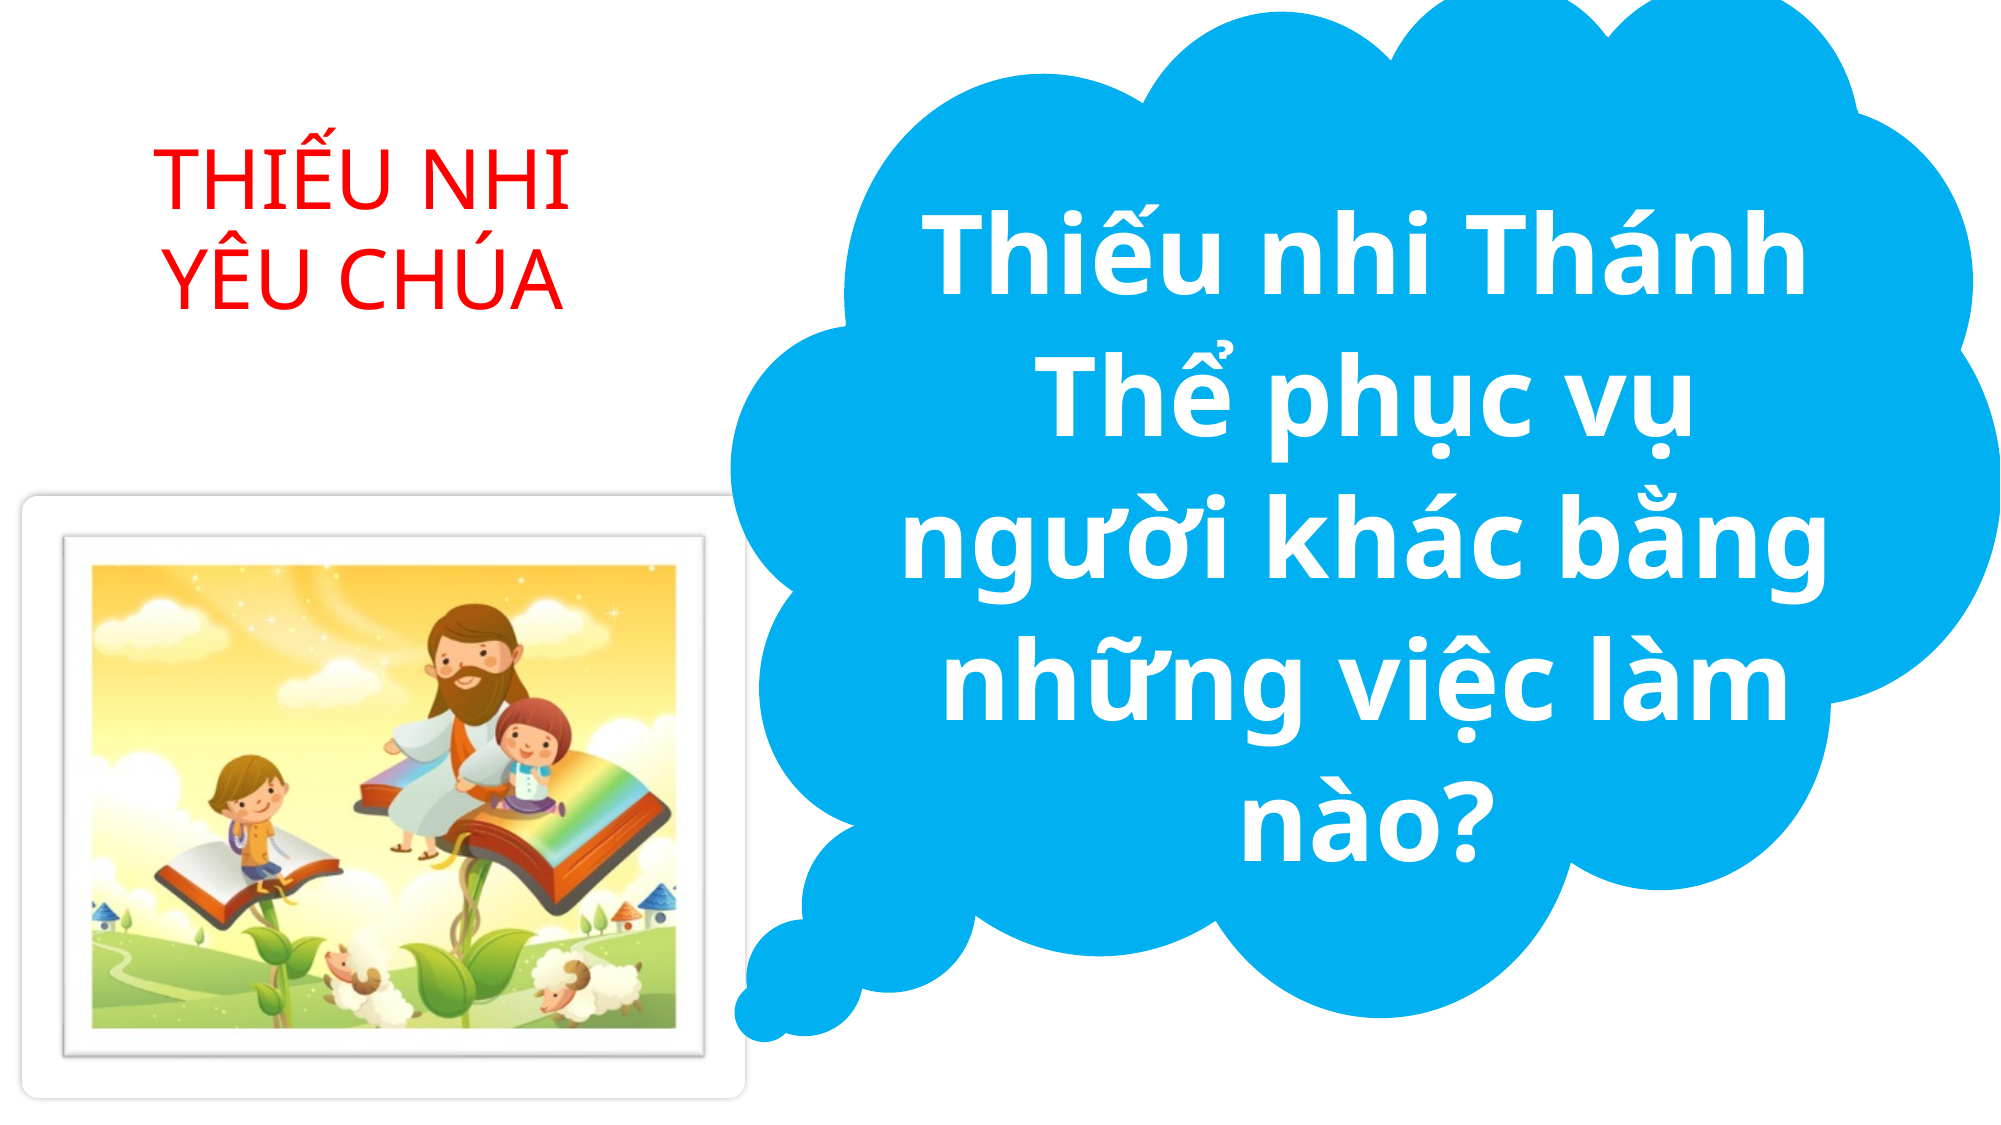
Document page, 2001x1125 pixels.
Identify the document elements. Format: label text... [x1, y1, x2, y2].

text_box [734, 828, 1561, 1043]
text_box Thiếu nhi Thánh Thể phục vụ người khác bằng những việc làm nào? [848, 167, 1884, 892]
text_box [880, 0, 2000, 687]
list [53, 526, 714, 1067]
text_box THIẾU NHI YÊU CHÚA [127, 118, 598, 334]
text_box [730, 251, 848, 824]
